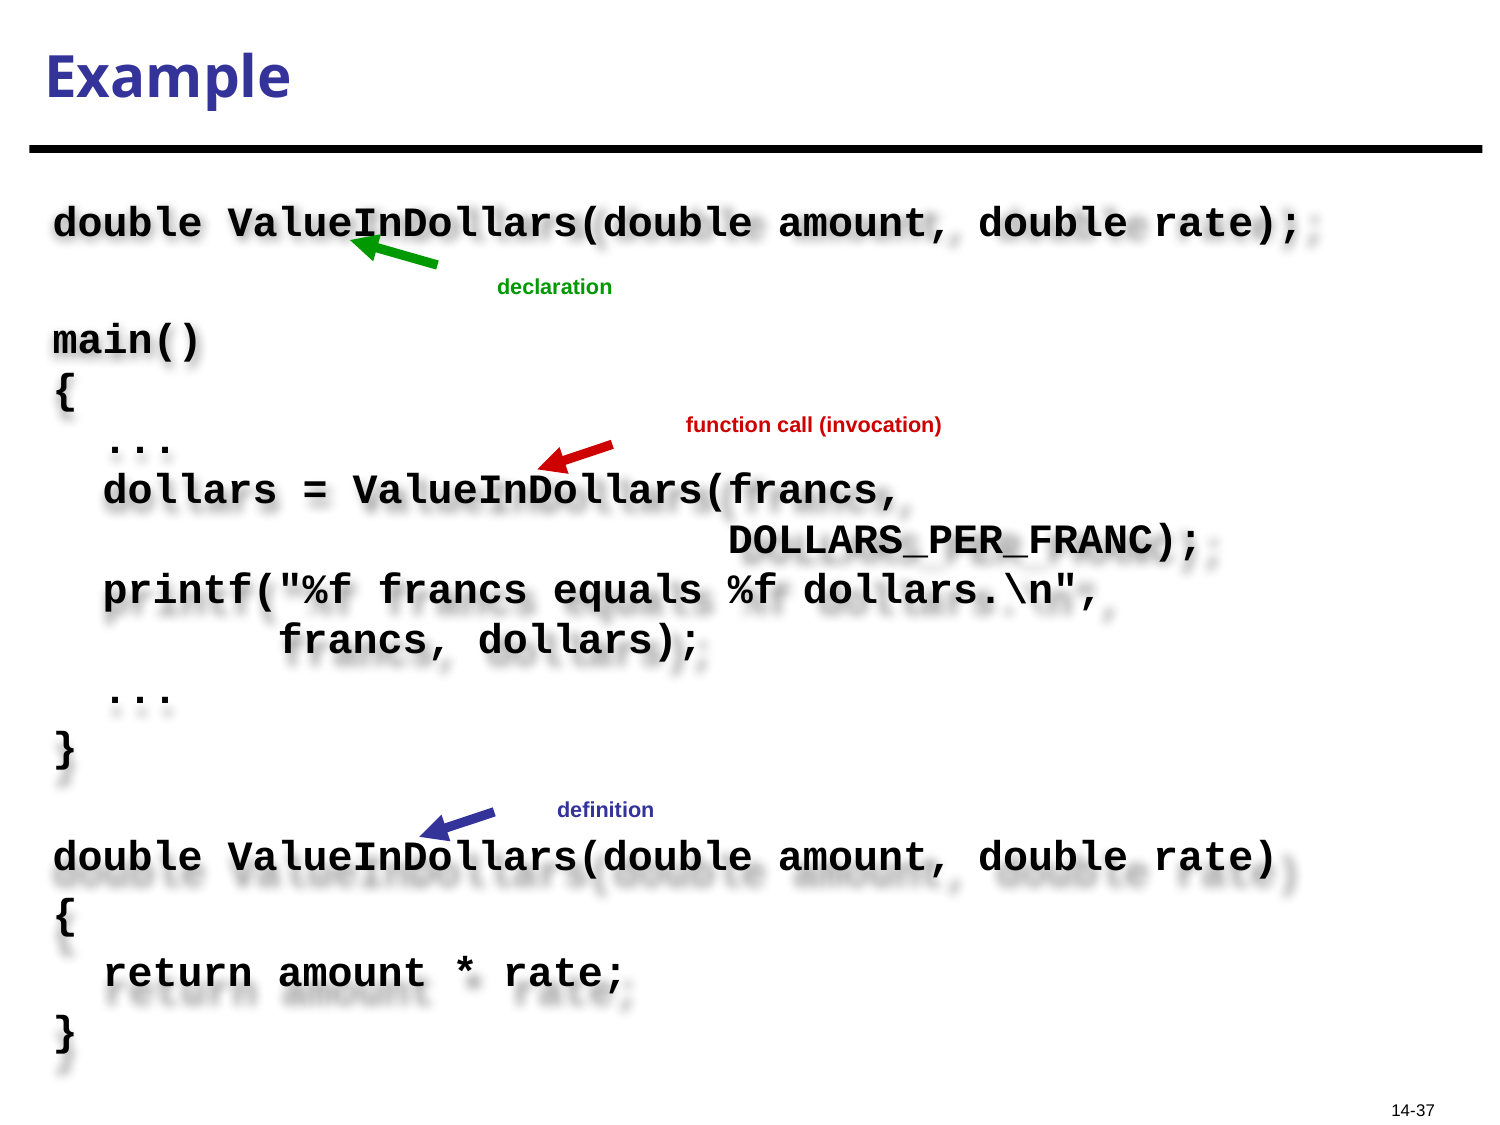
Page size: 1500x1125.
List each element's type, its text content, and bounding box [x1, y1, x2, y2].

slide_number 14-37 [999, 1072, 1450, 1113]
text_box declaration [482, 239, 628, 306]
text_box definition [542, 763, 670, 830]
list double ValueInDollars(double amount, double rate); main() { ... dollars = ValueInDollars(francs, DOLLARS_PER_FRANC); printf("%f francs equals %f dollars.\n", francs, dollars); ... } double ValueInDollars(double amount, double rate) { return amount * rate; } [37, 187, 1375, 1073]
text_box [349, 237, 438, 266]
title Example [29, 11, 1480, 138]
text_box function call (invocation) [671, 378, 958, 445]
text_box [537, 444, 613, 472]
text_box [419, 811, 495, 839]
